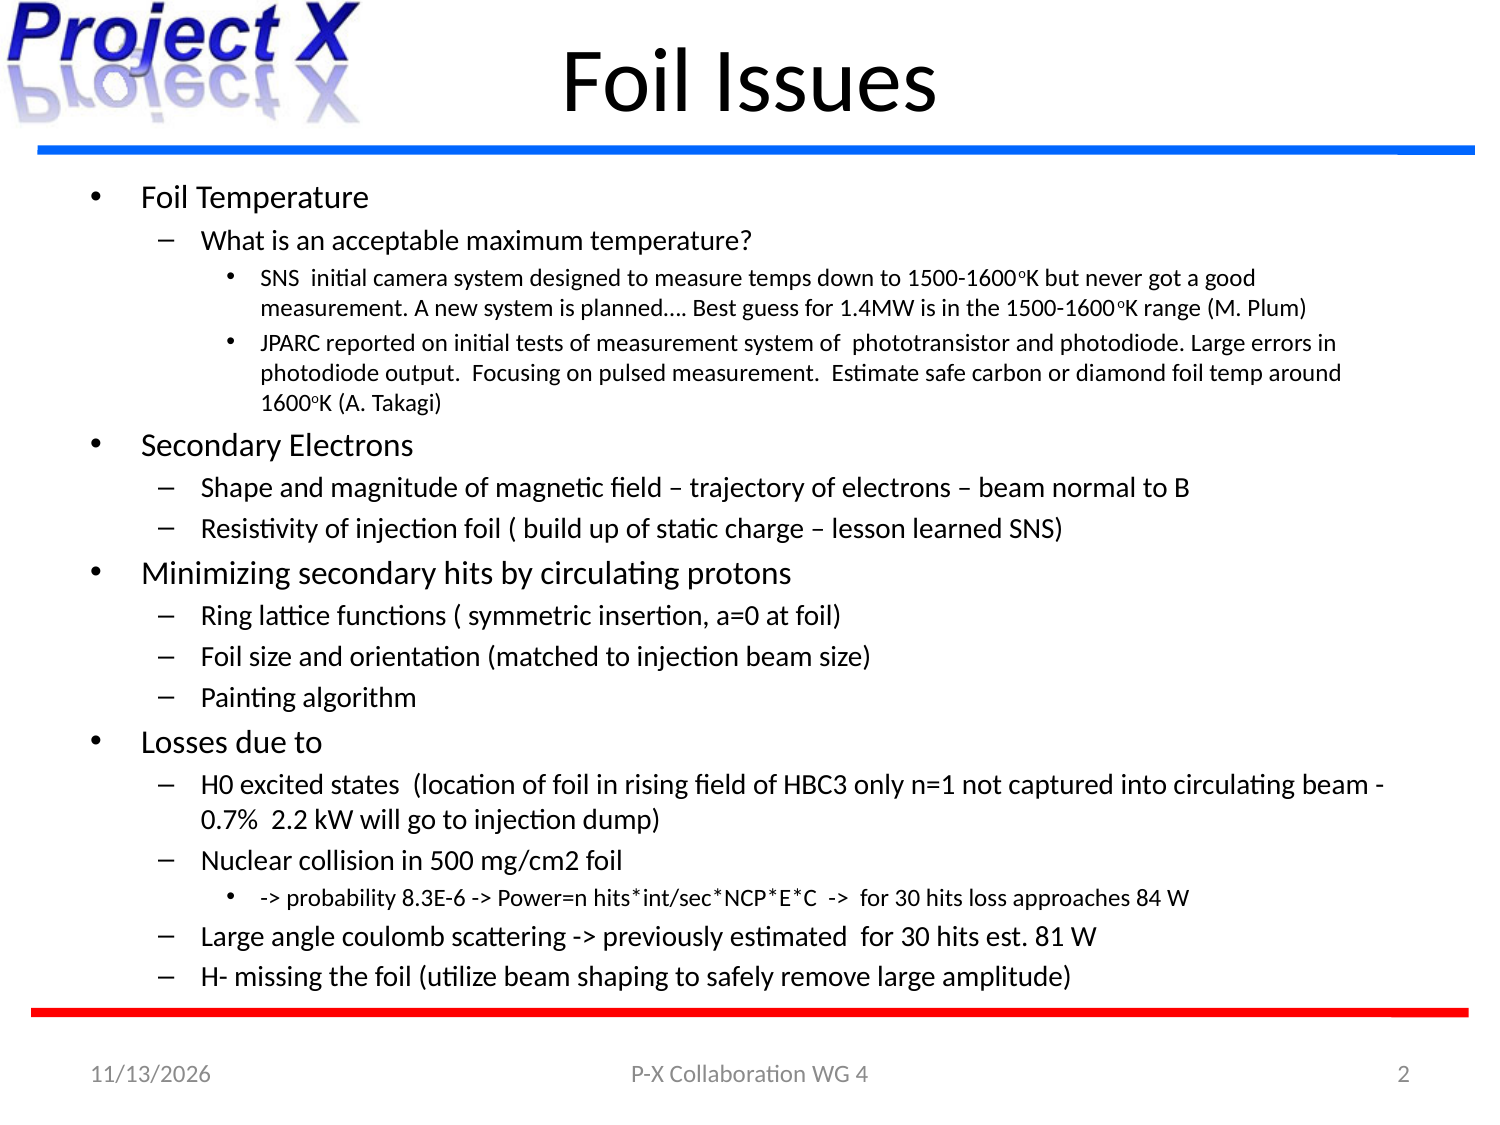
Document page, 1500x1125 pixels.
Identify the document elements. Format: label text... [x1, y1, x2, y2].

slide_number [75, 1042, 425, 1103]
list Foil Temperature What is an acceptable maximum temperature? SNS initial camera system designed to measure temps down to 1500-1600oK but never got a good measurement. A new system is planned…. Best guess for 1.4MW is in the 1500-1600oK range (M. Plum) JPARC reported on initial tests of measurement system of phototransistor and photodiode. Large errors in photodiode output. Focusing on pulsed measurement. Estimate safe carbon or diamond foil temp around 1600oK (A. Takagi) Secondary Electrons Shape and magnitude of magnetic field – trajectory of electrons – beam normal to B Resistivity of injection foil ( build up of static charge – lesson learned SNS) Minimizing secondary hits by circulating protons Ring lattice functions ( symmetric insertion, a=0 at foil) Foil size and orientation (matched to injection beam size) Painting algorithm Losses due to H0 excited states (location of foil in rising field of HBC3 only n=1 not captured into circulating beam - 0.7% 2.2 kW will go to injection dump) Nuclear collision in 500 mg/cm2 foil -> probability 8.3E-6 -> Power=n hits*int/sec*NCP*E*C -> for 30 hits loss approaches 84 W Large angle coulomb scattering -> previously estimated for 30 hits est. 81 W H- missing the foil (utilize beam shaping to safely remove large amplitude) [75, 168, 1425, 1005]
slide_number 2 [1074, 1042, 1425, 1103]
picture [0, 0, 363, 130]
title Foil Issues [75, 0, 1425, 150]
footer P-X Collaboration WG 4 [512, 1042, 988, 1103]
